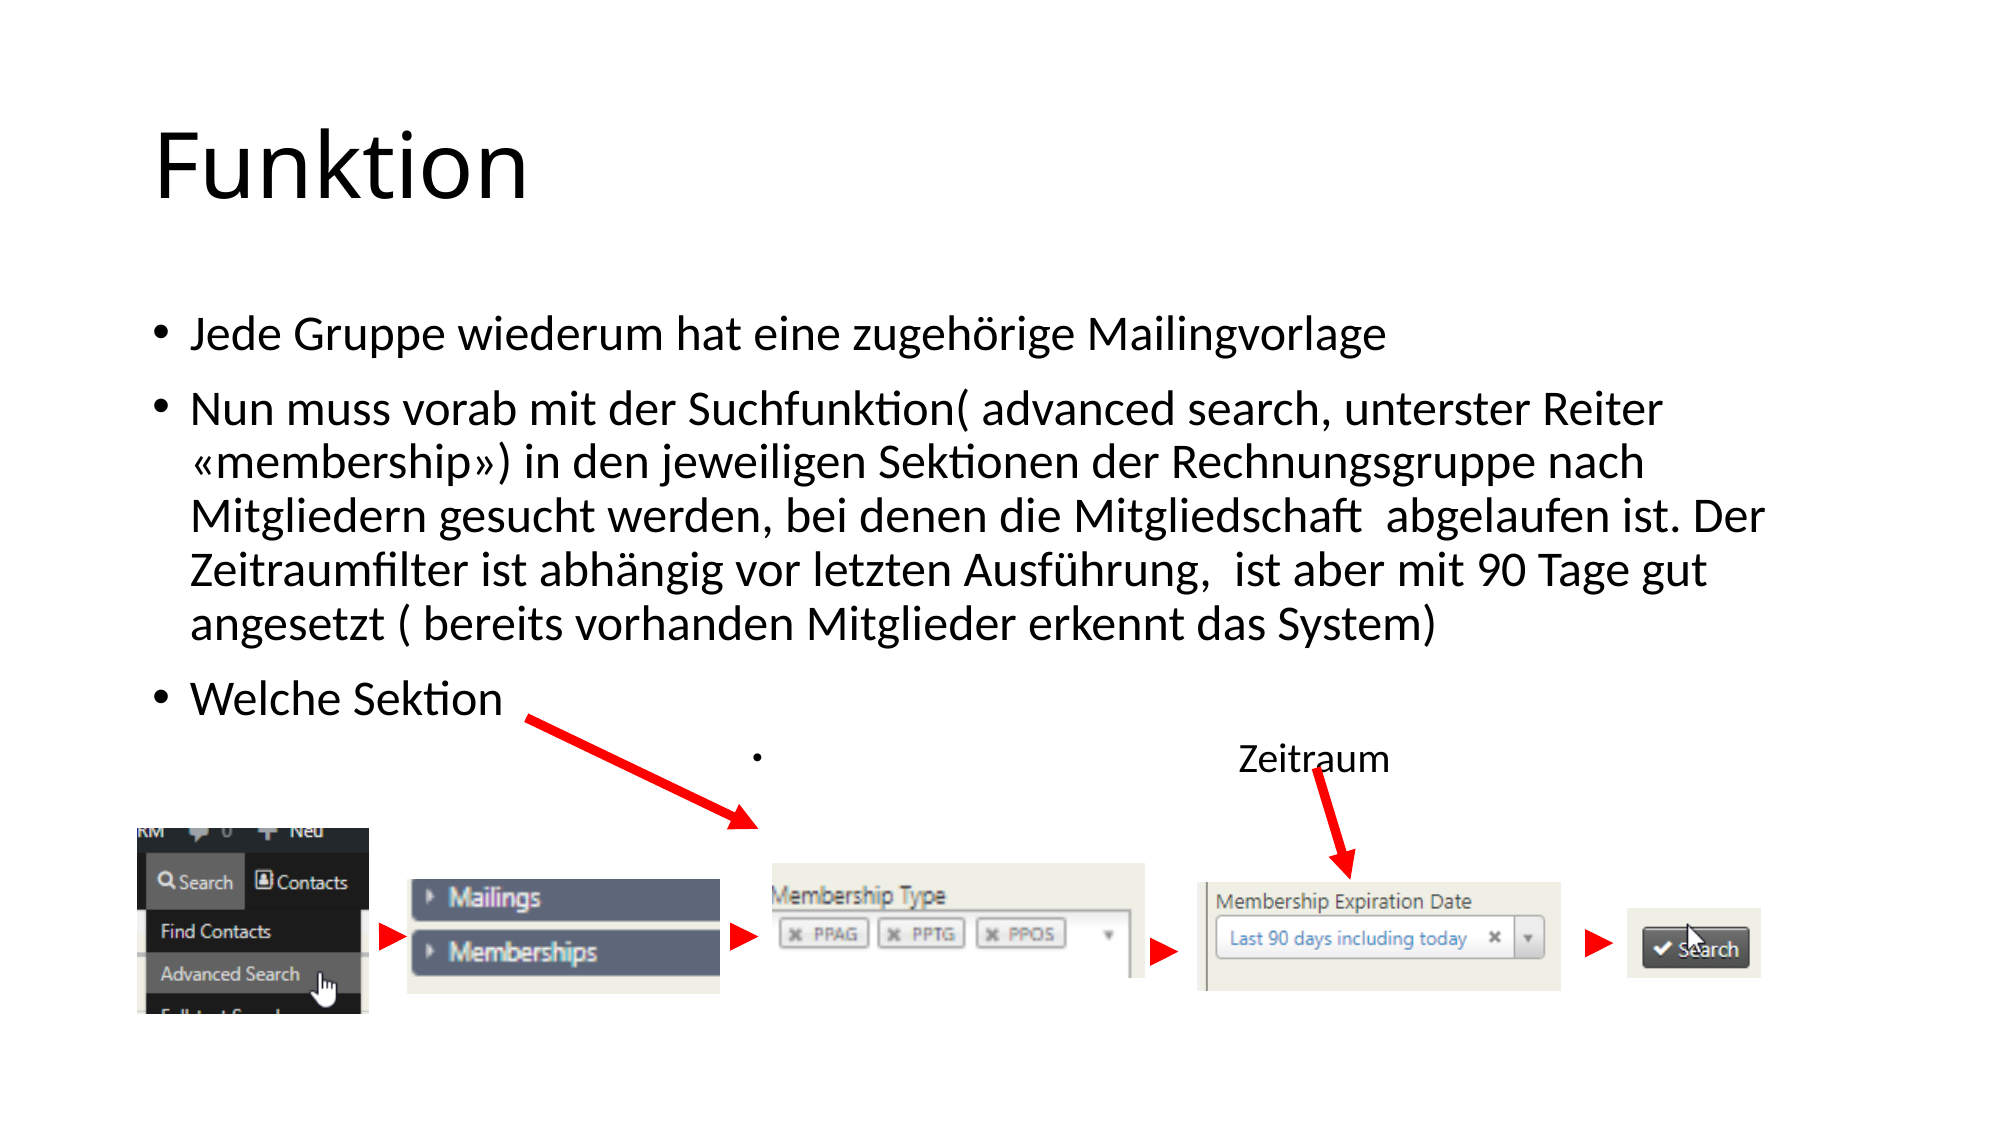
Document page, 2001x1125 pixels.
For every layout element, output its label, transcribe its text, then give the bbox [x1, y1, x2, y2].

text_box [1316, 767, 1351, 880]
picture [1197, 882, 1561, 991]
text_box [526, 717, 759, 829]
title Funktion [137, 59, 1863, 278]
list Jede Gruppe wiederum hat eine zugehörige Mailingvorlage Nun muss vorab mit der Suchfunktion( advanced search, unterster Reiter «membership») in den jeweiligen Sektionen der Rechnungsgruppe nach Mitgliedern gesucht werden, bei denen die Mitgliedschaft abgelaufen ist. Der Zeitraumfilter ist abhängig vor letzten Ausführung, ist aber mit 90 Tage gut angesetzt ( bereits vorhanden Mitglieder erkennt das System) Welche Sektion Zeitraum [137, 299, 1863, 1014]
picture [407, 879, 720, 994]
picture [772, 863, 1145, 978]
picture [1627, 908, 1761, 978]
picture [137, 828, 369, 1014]
